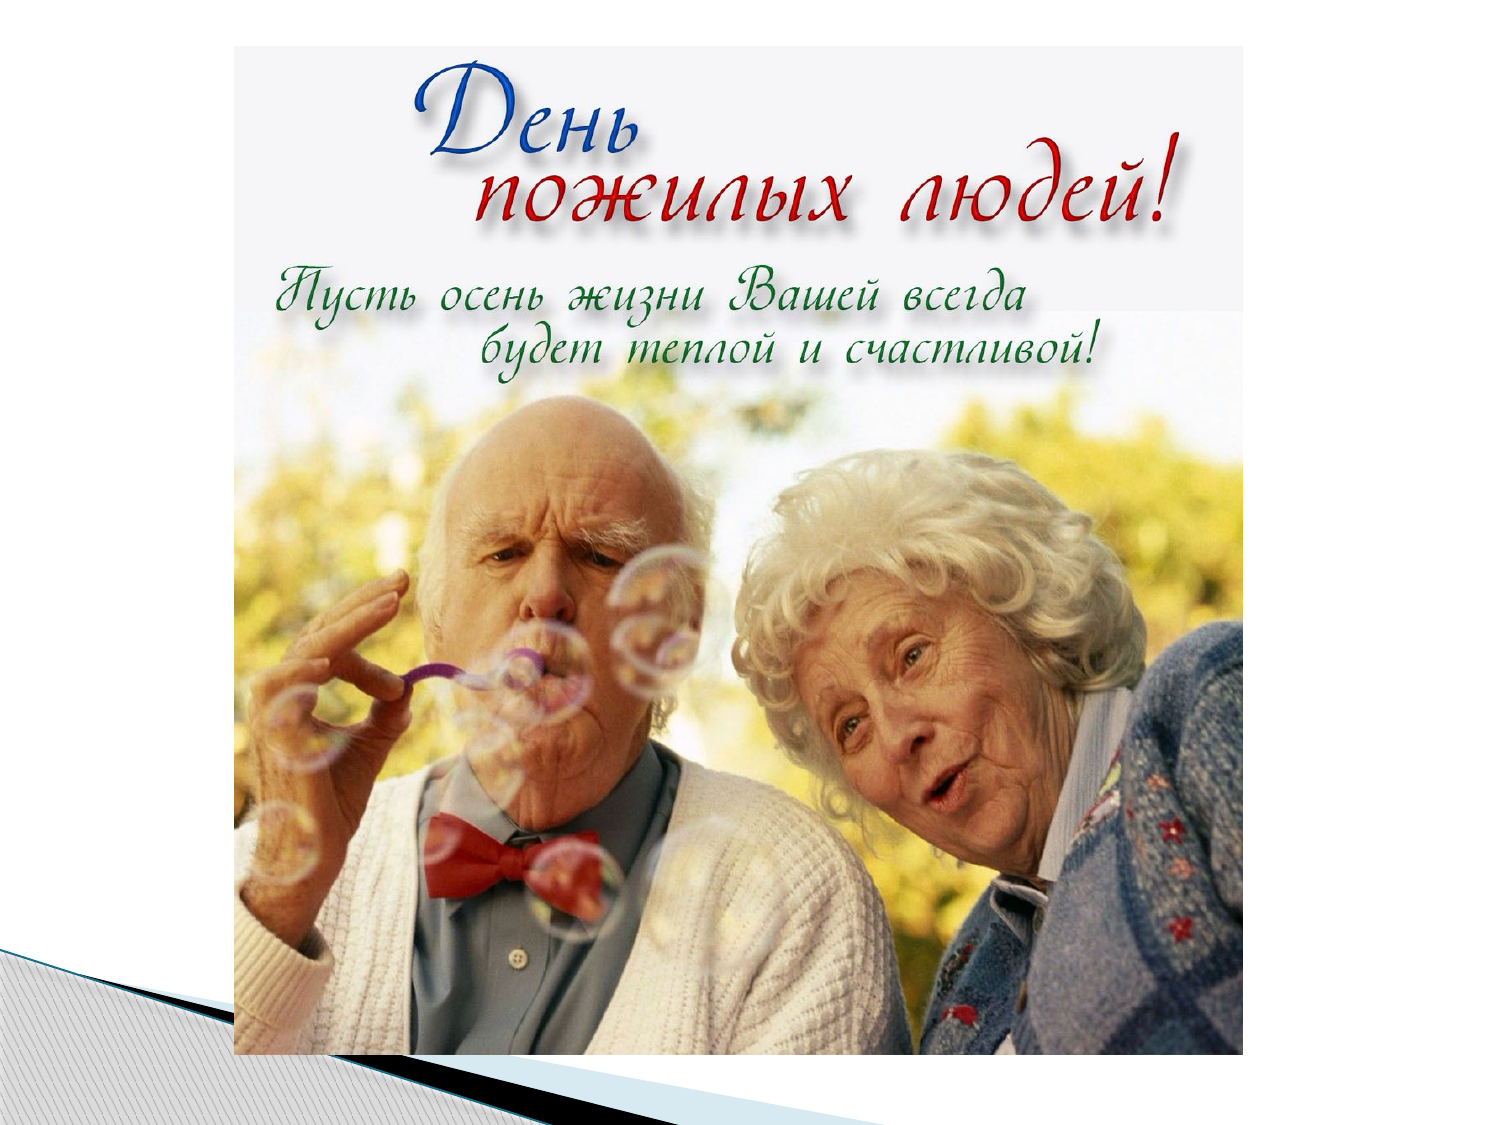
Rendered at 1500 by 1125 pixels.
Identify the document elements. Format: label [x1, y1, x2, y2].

list [234, 46, 1243, 1055]
